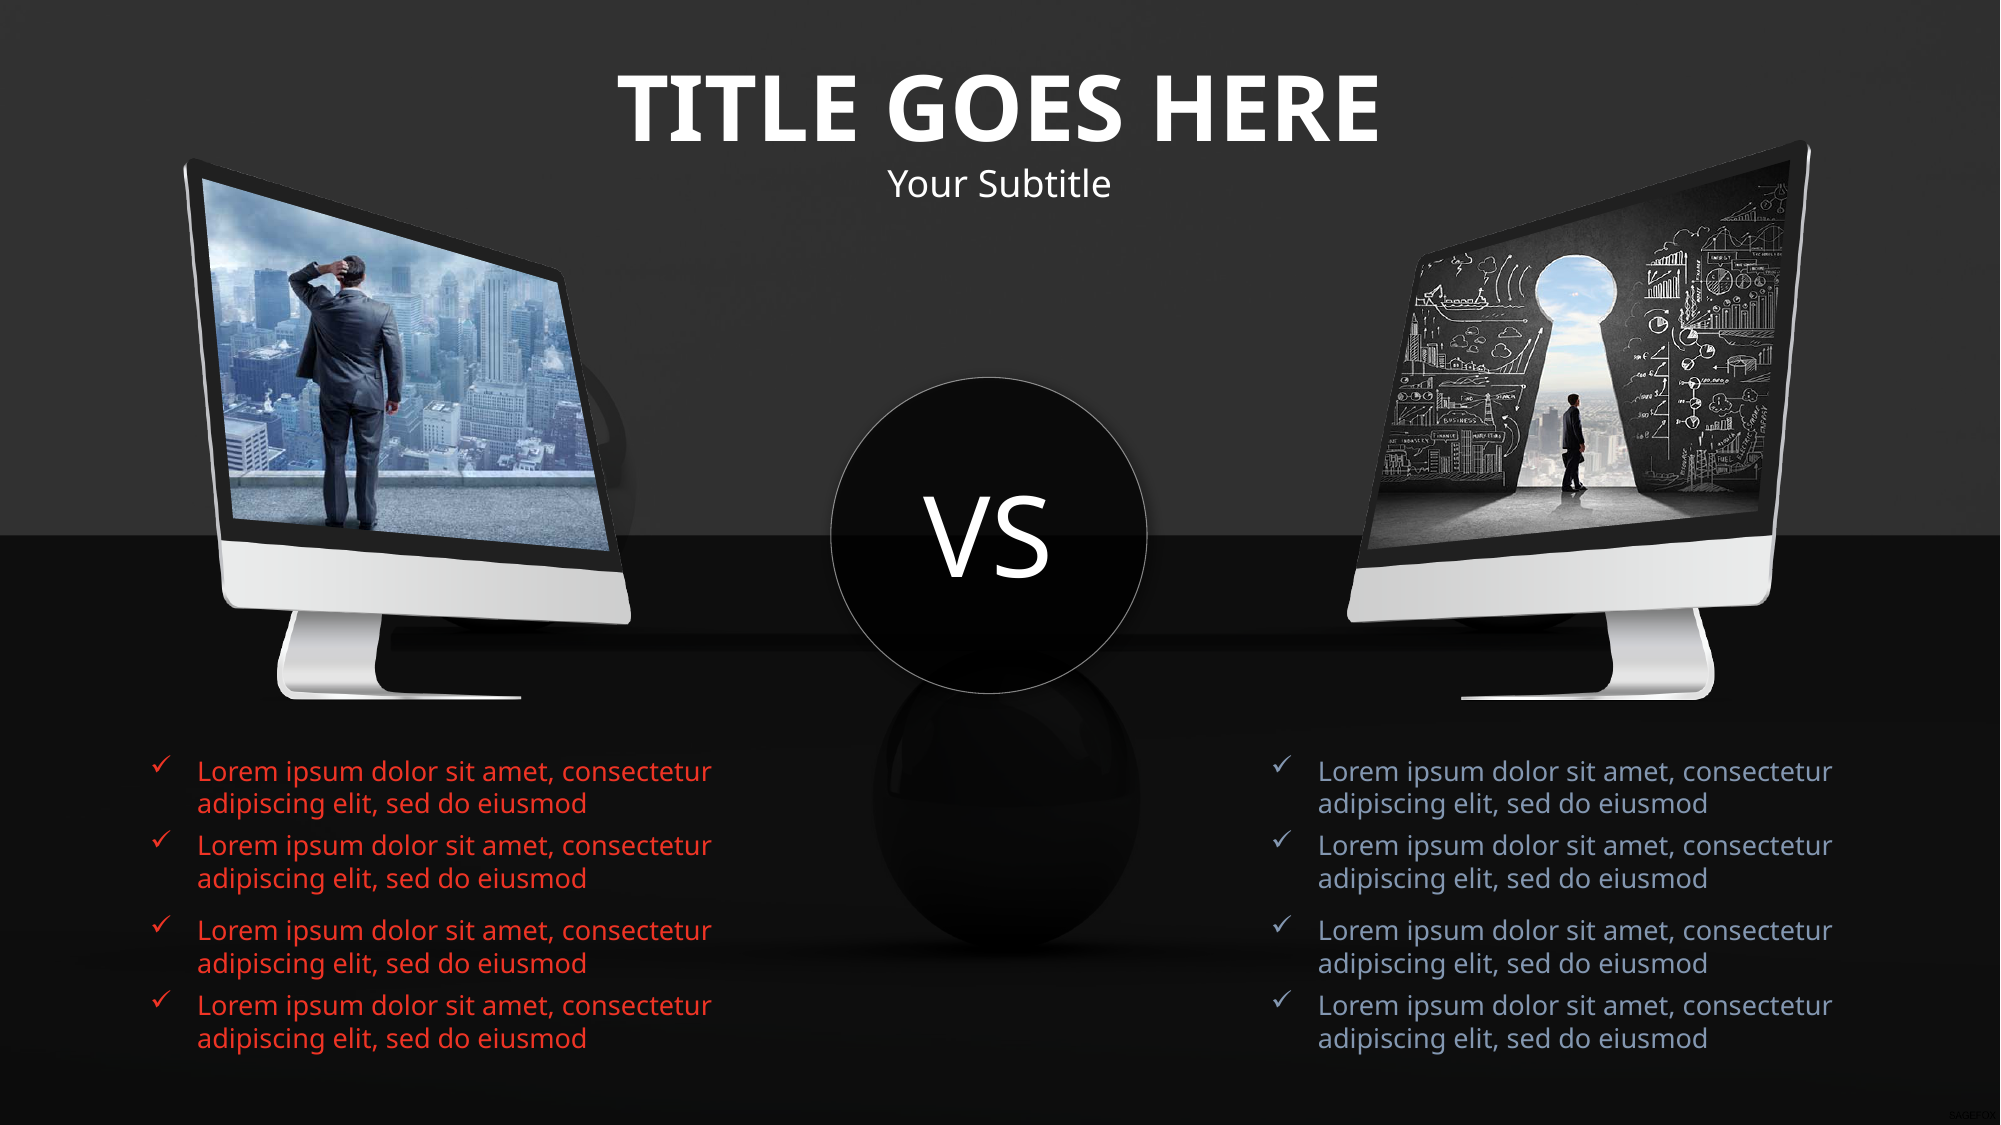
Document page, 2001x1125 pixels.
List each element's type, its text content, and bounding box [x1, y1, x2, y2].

text_box Lorem ipsum dolor sit amet, consectetur adipiscing elit, sed do eiusmod Lorem ipsum dolor sit amet, consectetur adipiscing elit, sed do eiusmod Lorem ipsum dolor sit amet, consectetur adipiscing elit, sed do eiusmod Lorem ipsum dolor sit amet, consectetur adipiscing elit, sed do eiusmod [1256, 746, 1850, 1071]
text_box Lorem ipsum dolor sit amet, consectetur adipiscing elit, sed do eiusmod Lorem ipsum dolor sit amet, consectetur adipiscing elit, sed do eiusmod Lorem ipsum dolor sit amet, consectetur adipiscing elit, sed do eiusmod Lorem ipsum dolor sit amet, consectetur adipiscing elit, sed do eiusmod [135, 746, 729, 1071]
text_box [849, 612, 1129, 695]
text_box TITLE GOES HERE Your Subtitle [548, 42, 1452, 212]
text_box [1138, 479, 1149, 592]
text_box [829, 484, 838, 586]
text_box [850, 376, 1128, 457]
text_box VS [838, 457, 1138, 612]
picture [0, 0, 2001, 1125]
text_box [0, 534, 2000, 1125]
